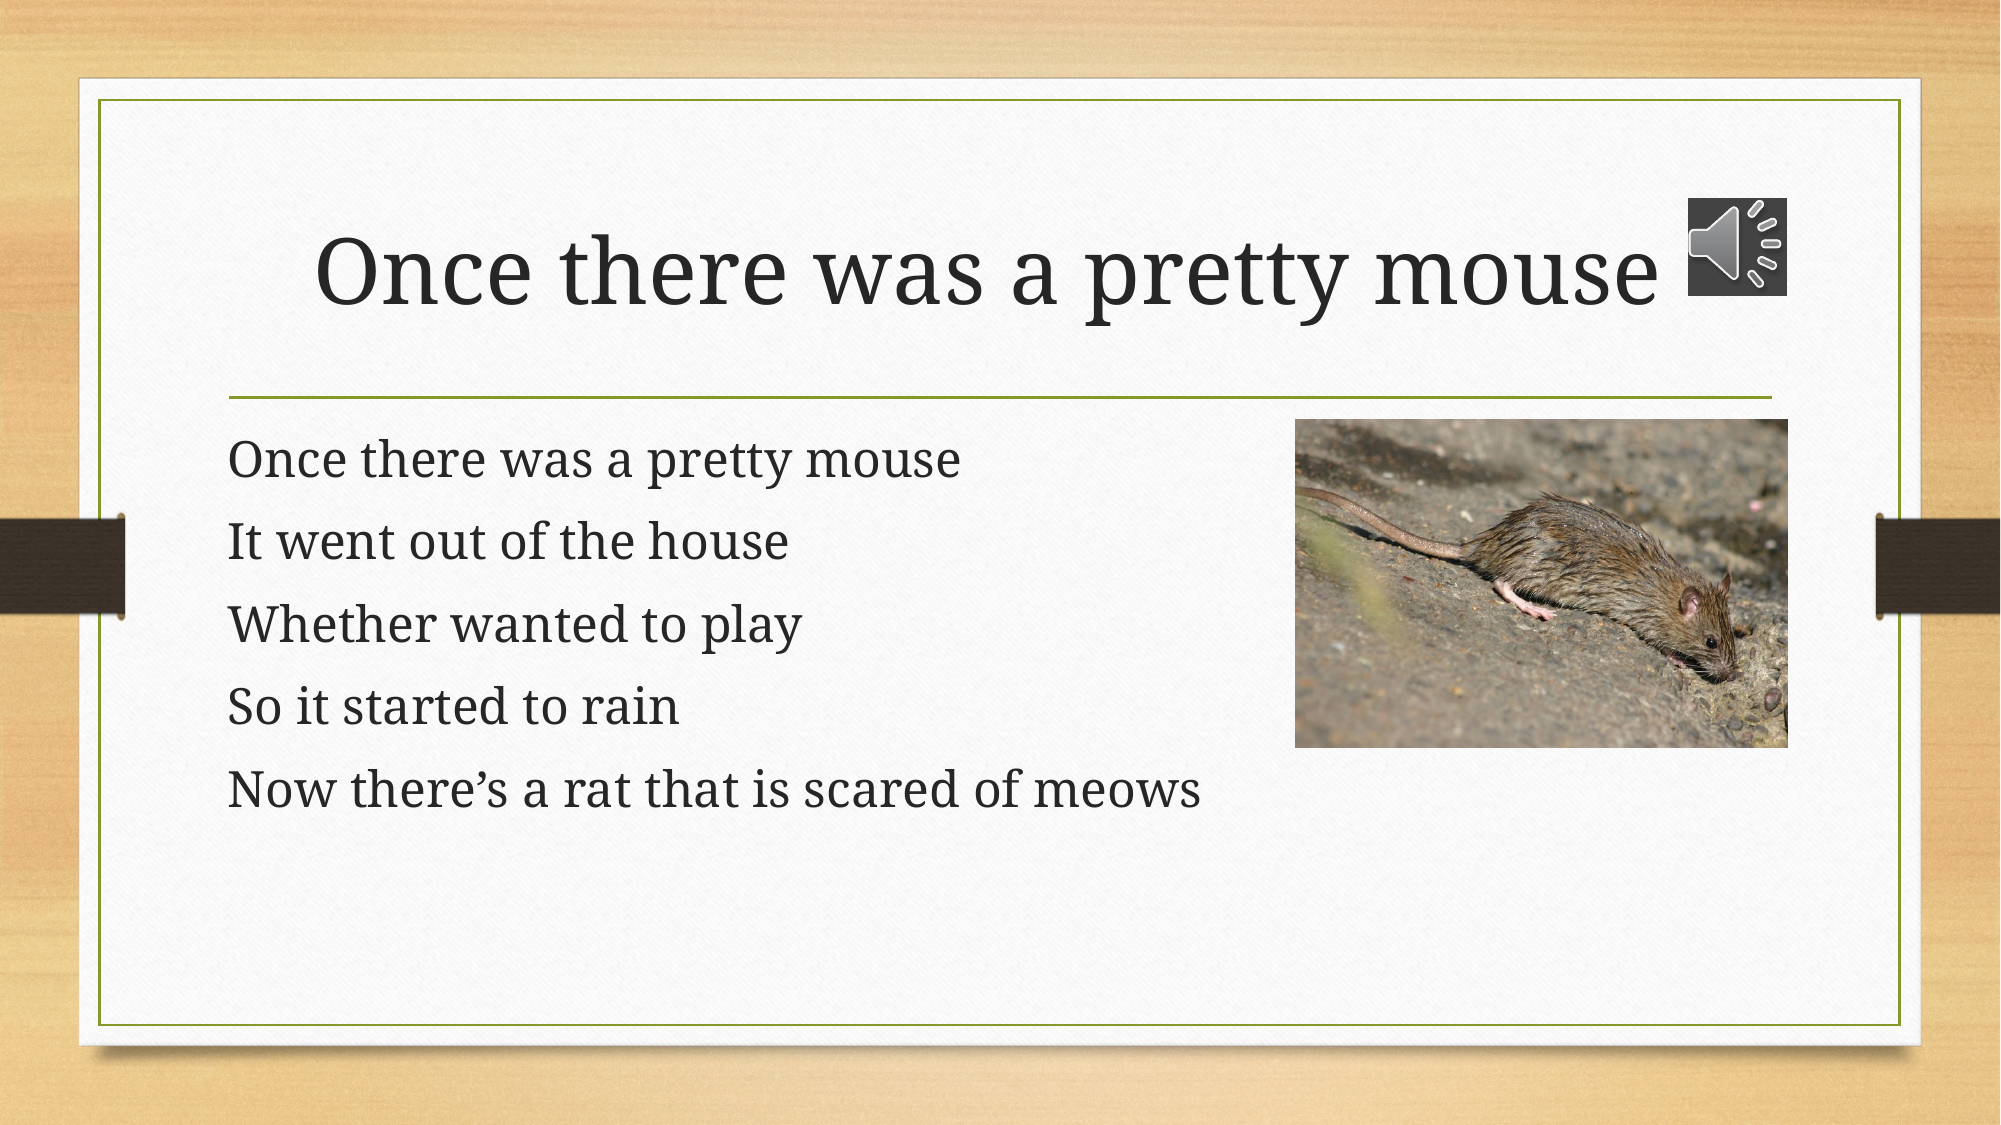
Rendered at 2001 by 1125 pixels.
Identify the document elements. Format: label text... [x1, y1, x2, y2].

list Once there was a pretty mouse It went out of the house Whether wanted to play So it started to rain Now there’s a rat that is scared of meows [212, 419, 1788, 964]
title Once there was a pretty mouse [212, 161, 1788, 375]
picture [0, 0, 2001, 1125]
